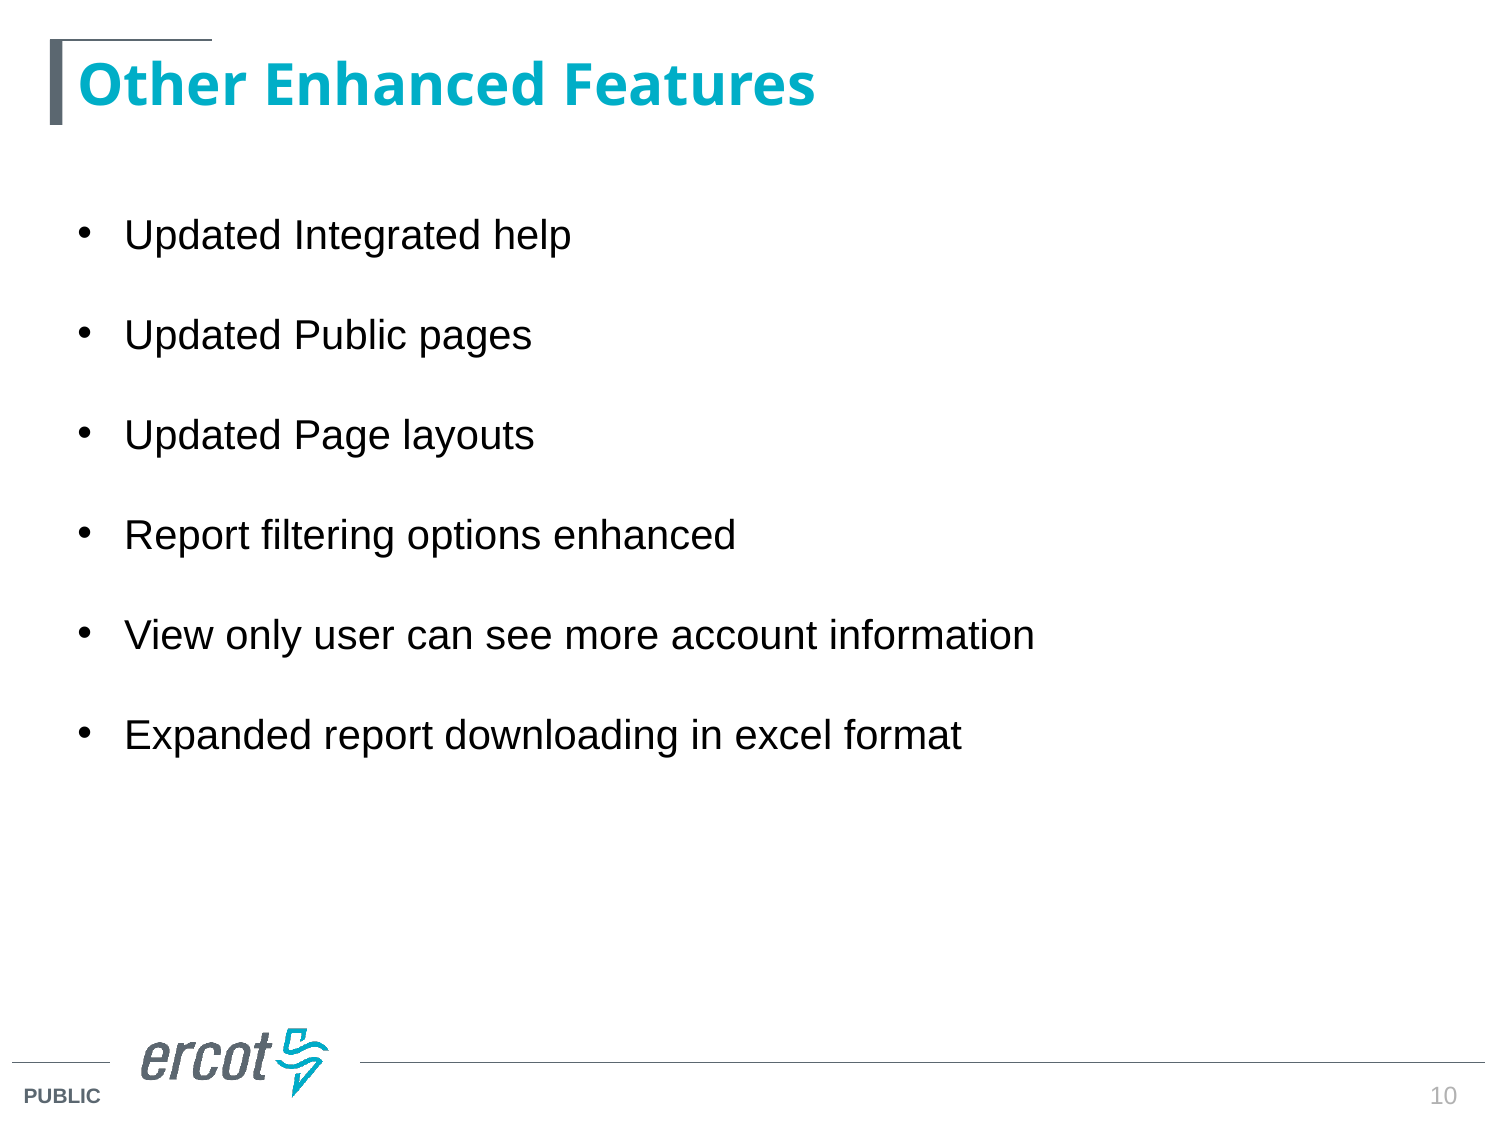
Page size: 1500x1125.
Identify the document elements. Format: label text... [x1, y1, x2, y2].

slide_number 10 [1400, 1076, 1488, 1113]
text_box Updated Integrated help Updated Public pages Updated Page layouts Report filtering options enhanced View only user can see more account information Expanded report downloading in excel format [62, 149, 1375, 815]
title Other Enhanced Features [62, 39, 1450, 125]
picture [137, 1024, 332, 1100]
